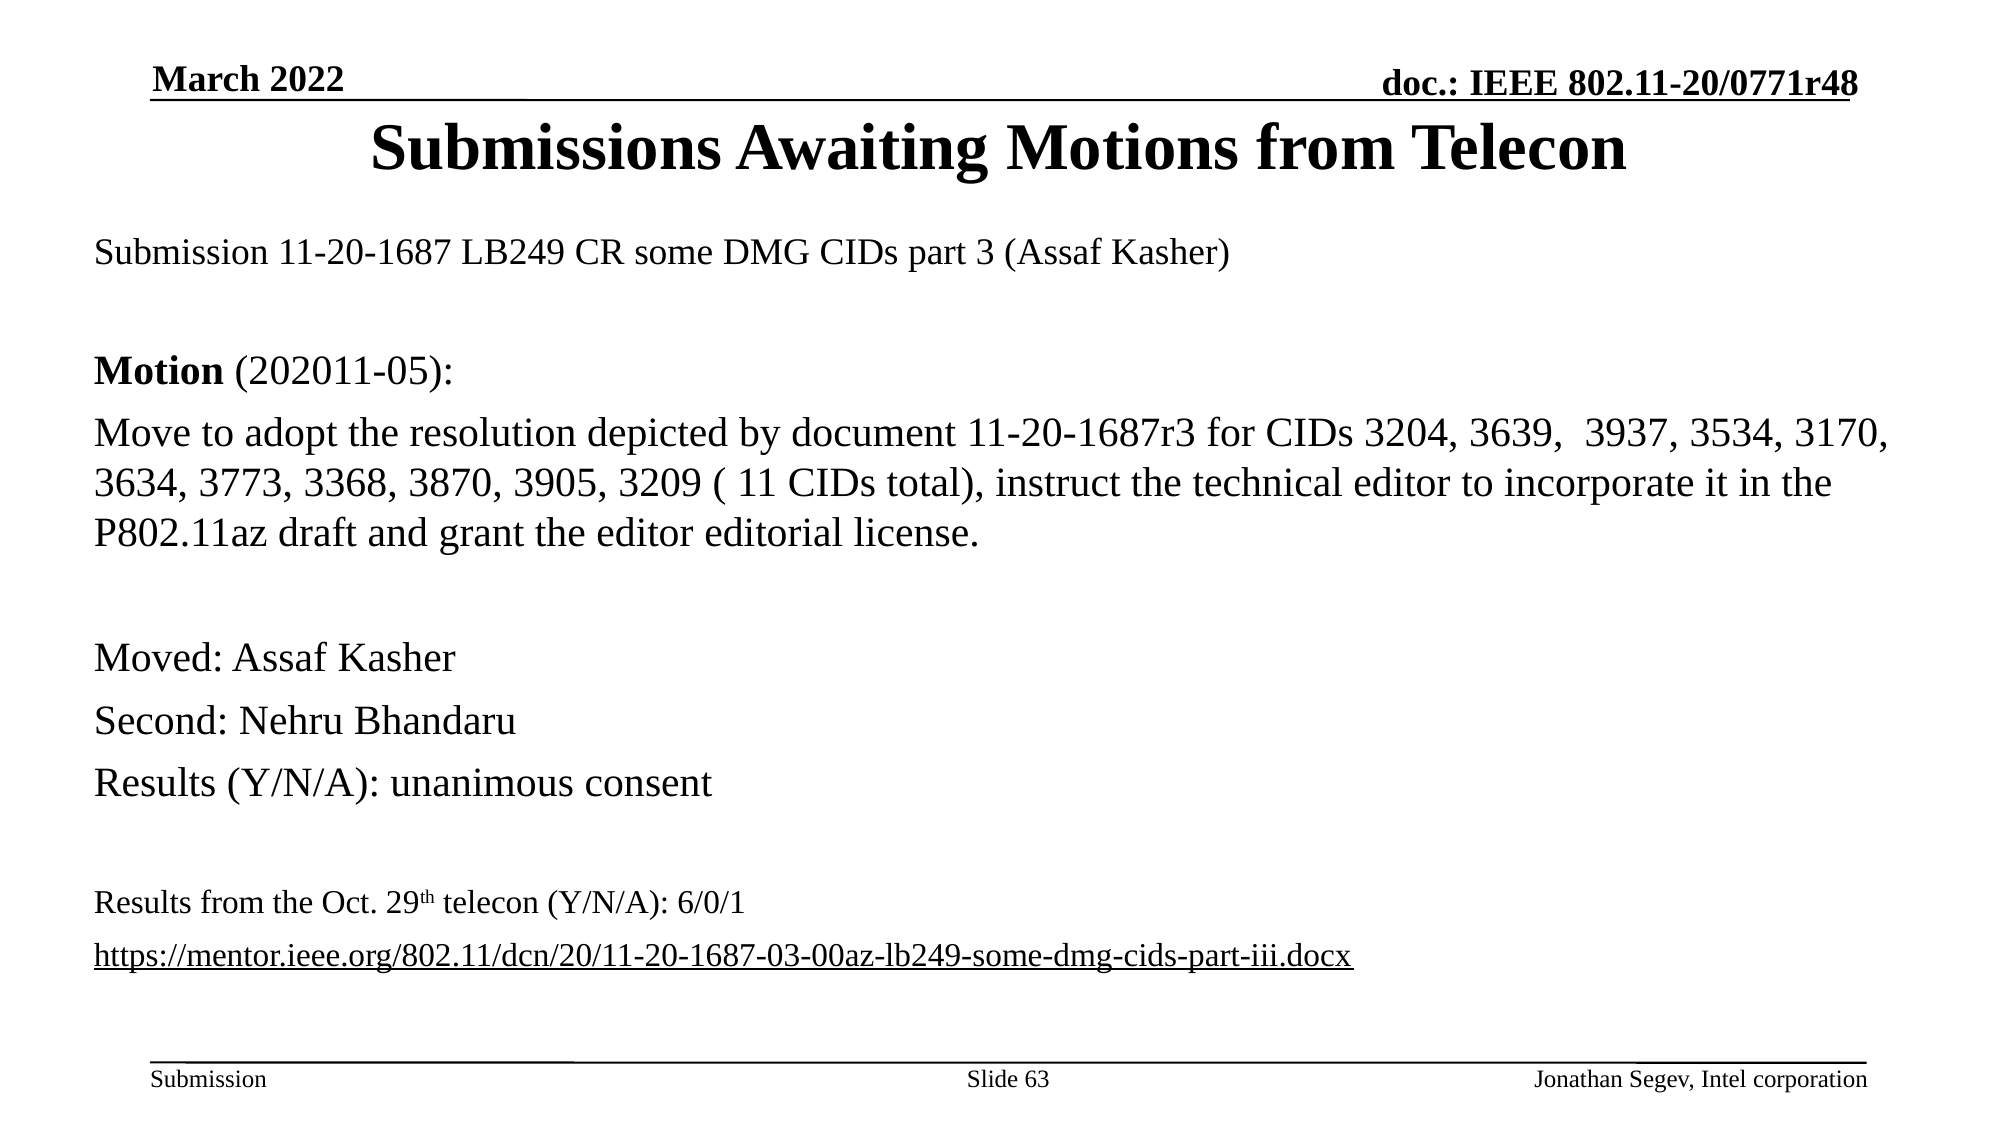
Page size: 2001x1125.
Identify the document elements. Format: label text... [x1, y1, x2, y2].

list Submission 11-20-1687 LB249 CR some DMG CIDs part 3 (Assaf Kasher) Motion (202011-05): Move to adopt the resolution depicted by document 11-20-1687r3 for CIDs 3204, 3639, 3937, 3534, 3170, 3634, 3773, 3368, 3870, 3905, 3209 ( 11 CIDs total), instruct the technical editor to incorporate it in the P802.11az draft and grant the editor editorial license. Moved: Assaf Kasher Second: Nehru Bhandaru Results (Y/N/A): unanimous consent Results from the Oct. 29th telecon (Y/N/A): 6/0/1 https://mentor.ieee.org/802.11/dcn/20/11-20-1687-03-00az-lb249-some-dmg-cids-part-iii.docx [78, 219, 1922, 1000]
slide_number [152, 54, 563, 100]
title Submissions Awaiting Motions from Telecon [149, 112, 1850, 173]
slide_number Slide 63 [950, 1061, 1067, 1123]
footer Jonathan Segev, Intel corporation [1171, 1061, 1869, 1093]
